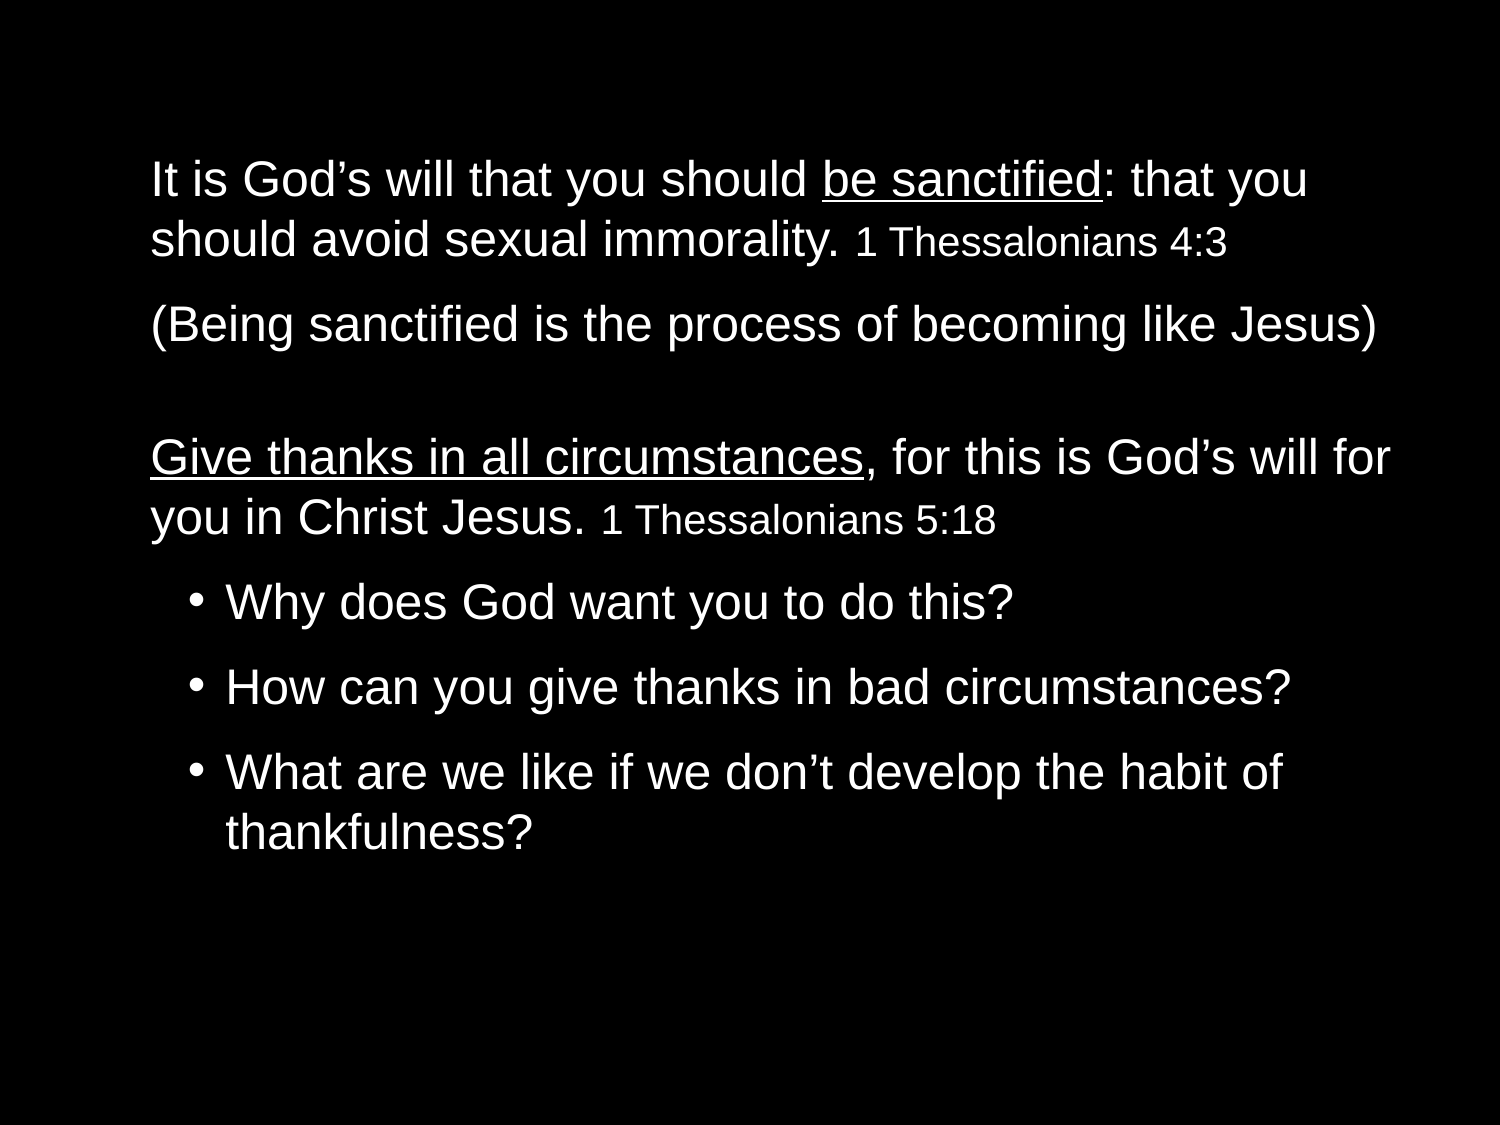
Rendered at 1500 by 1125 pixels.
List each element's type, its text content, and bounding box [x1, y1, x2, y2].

text_box It is God’s will that you should be sanctified: that you should avoid sexual immorality. 1 Thessalonians 4:3 (Being sanctified is the process of becoming like Jesus) Give thanks in all circumstances, for this is God’s will for you in Christ Jesus. 1 Thessalonians 5:18 Why does God want you to do this? How can you give thanks in bad circumstances? What are we like if we don’t develop the habit of thankfulness? [135, 139, 1412, 867]
